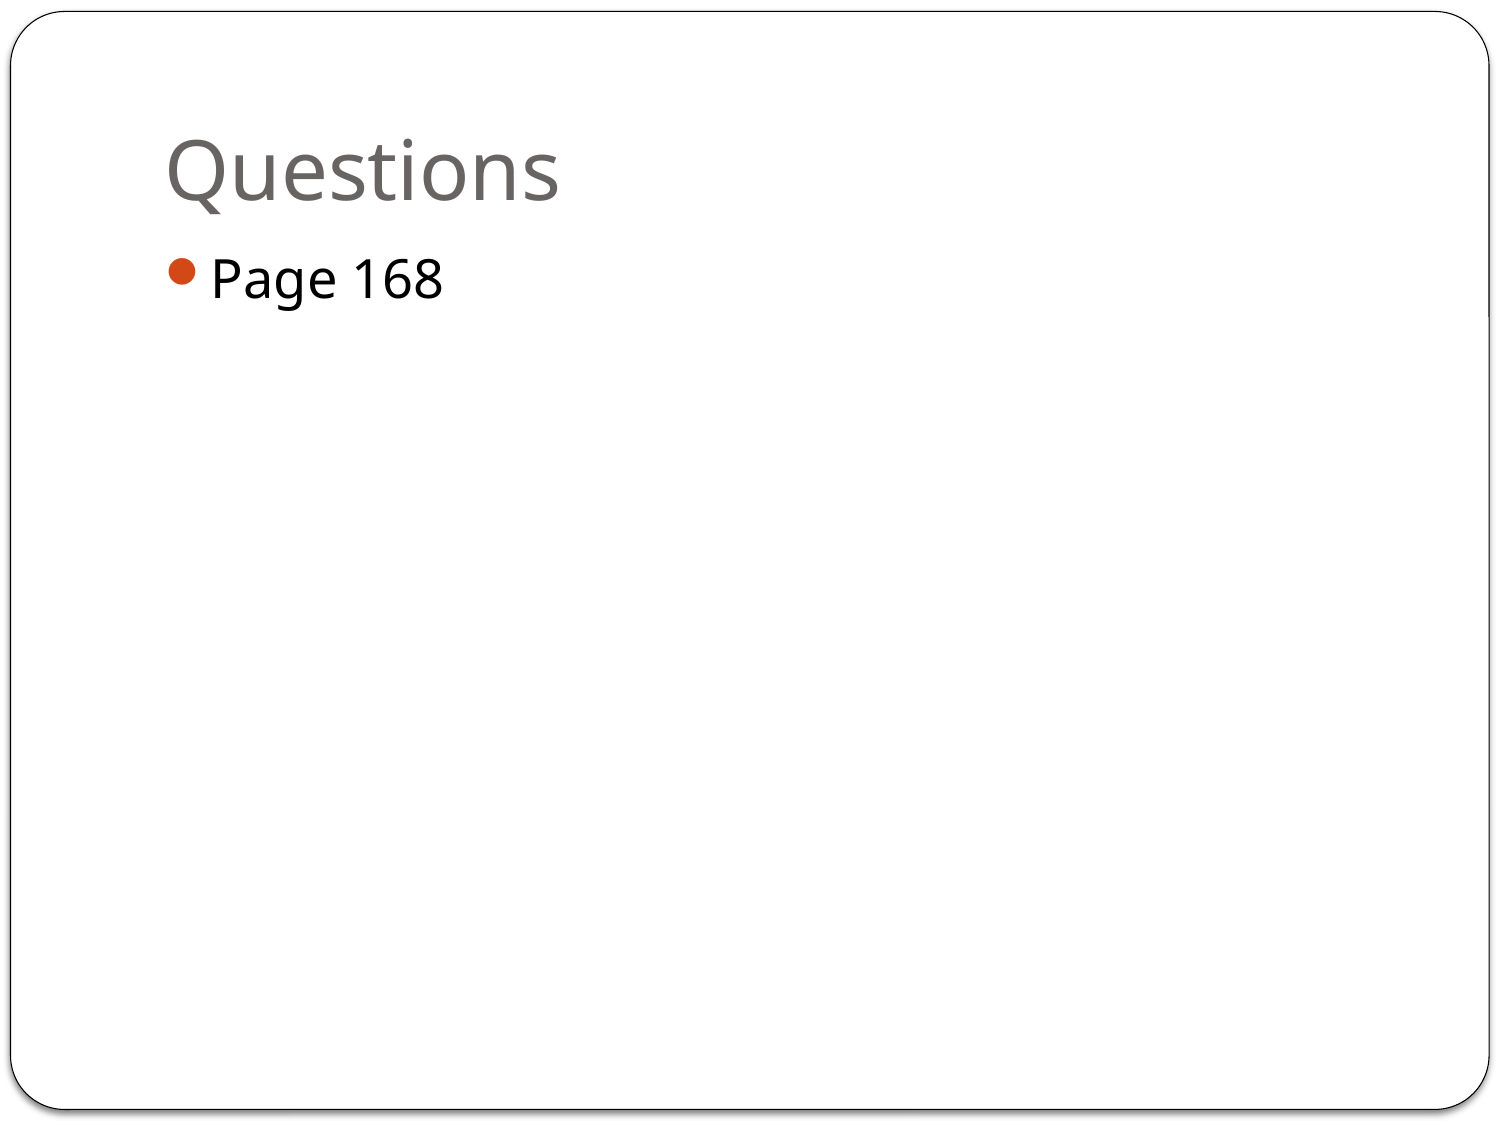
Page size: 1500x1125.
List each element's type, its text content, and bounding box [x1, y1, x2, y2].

list Page 168 [150, 237, 1425, 988]
title Questions [150, 45, 1425, 233]
